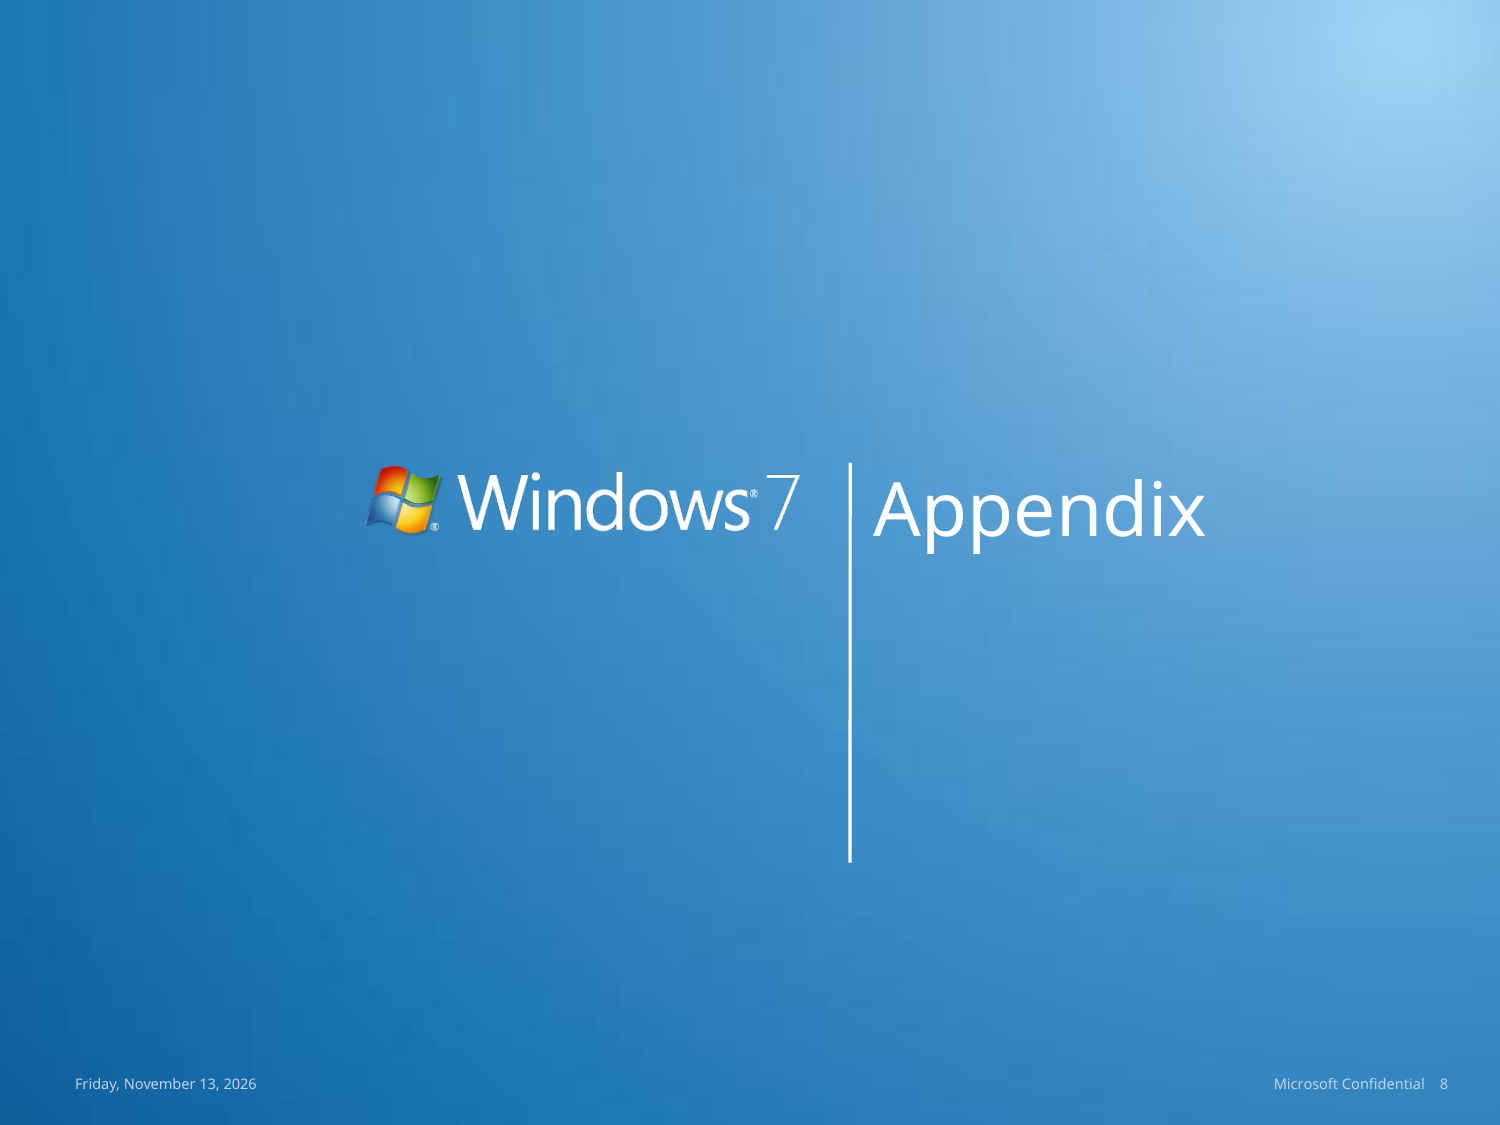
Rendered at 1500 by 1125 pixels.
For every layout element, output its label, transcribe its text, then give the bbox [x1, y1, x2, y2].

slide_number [75, 1062, 413, 1103]
picture [0, 0, 1500, 1125]
slide_number 8 [1425, 1062, 1485, 1103]
title Appendix [873, 437, 1425, 575]
footer Microsoft Confidential [1087, 1062, 1425, 1103]
